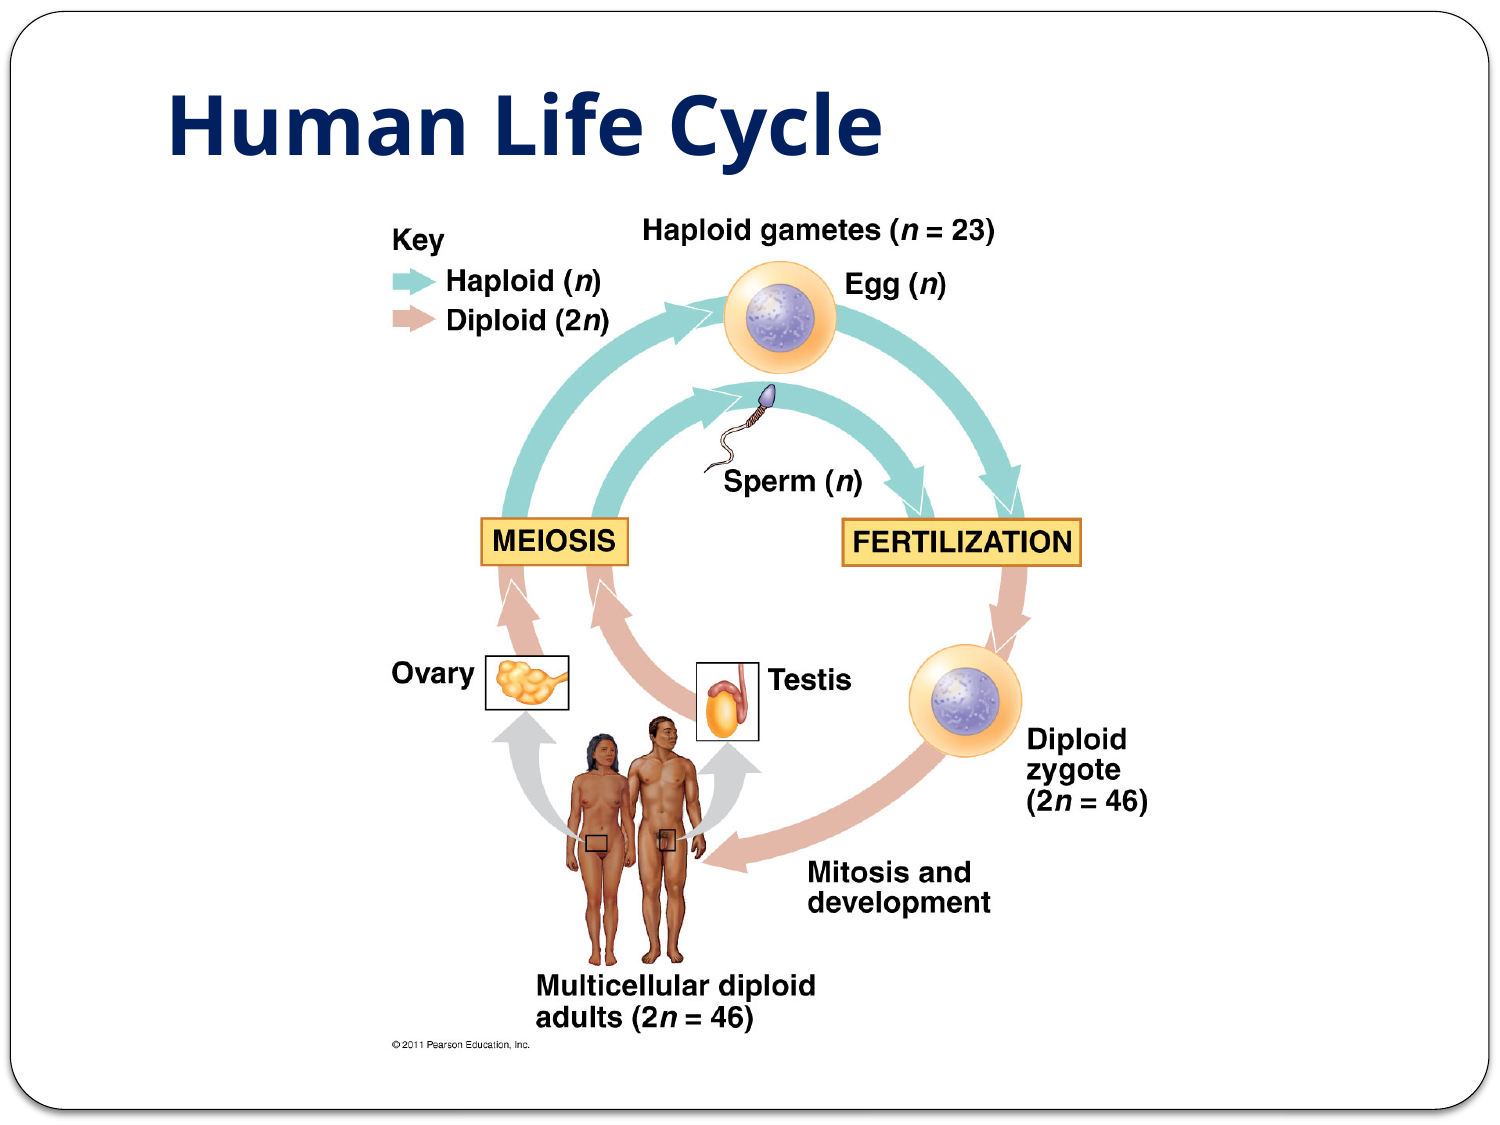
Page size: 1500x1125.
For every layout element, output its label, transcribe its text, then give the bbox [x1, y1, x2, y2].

title Human Life Cycle [150, 45, 1425, 188]
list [387, 212, 1151, 1058]
